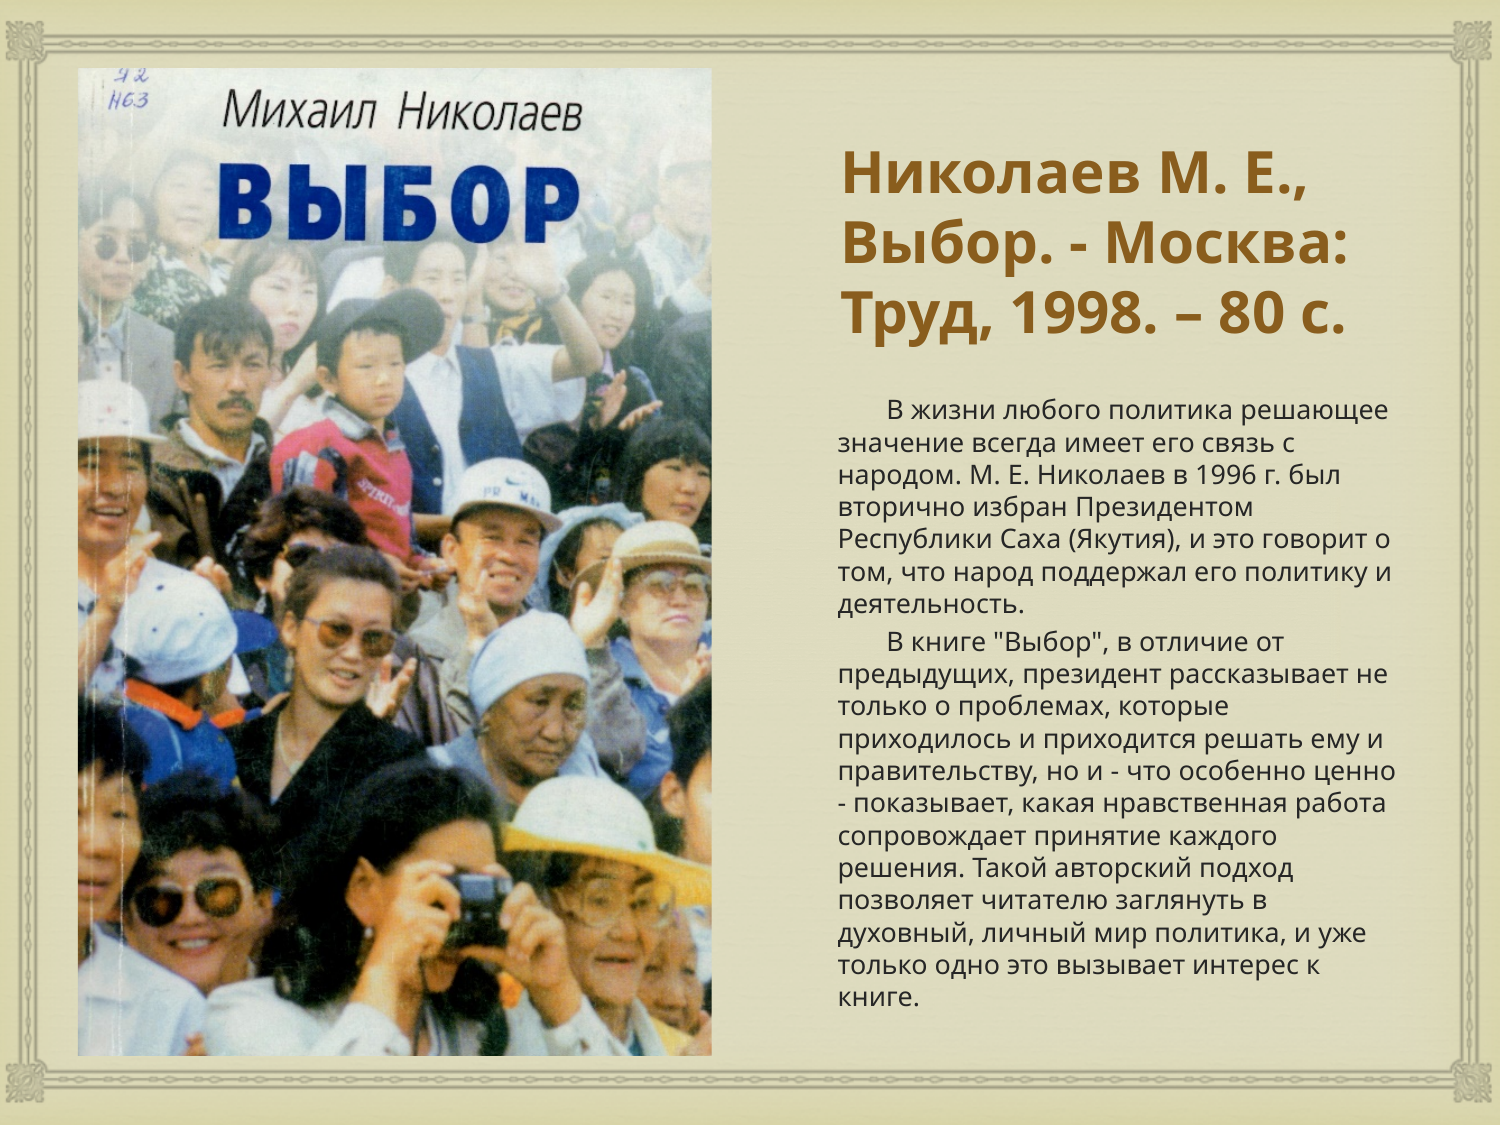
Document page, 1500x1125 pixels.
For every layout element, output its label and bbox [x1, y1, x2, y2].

list [77, 68, 713, 1057]
picture [0, 0, 1500, 1125]
